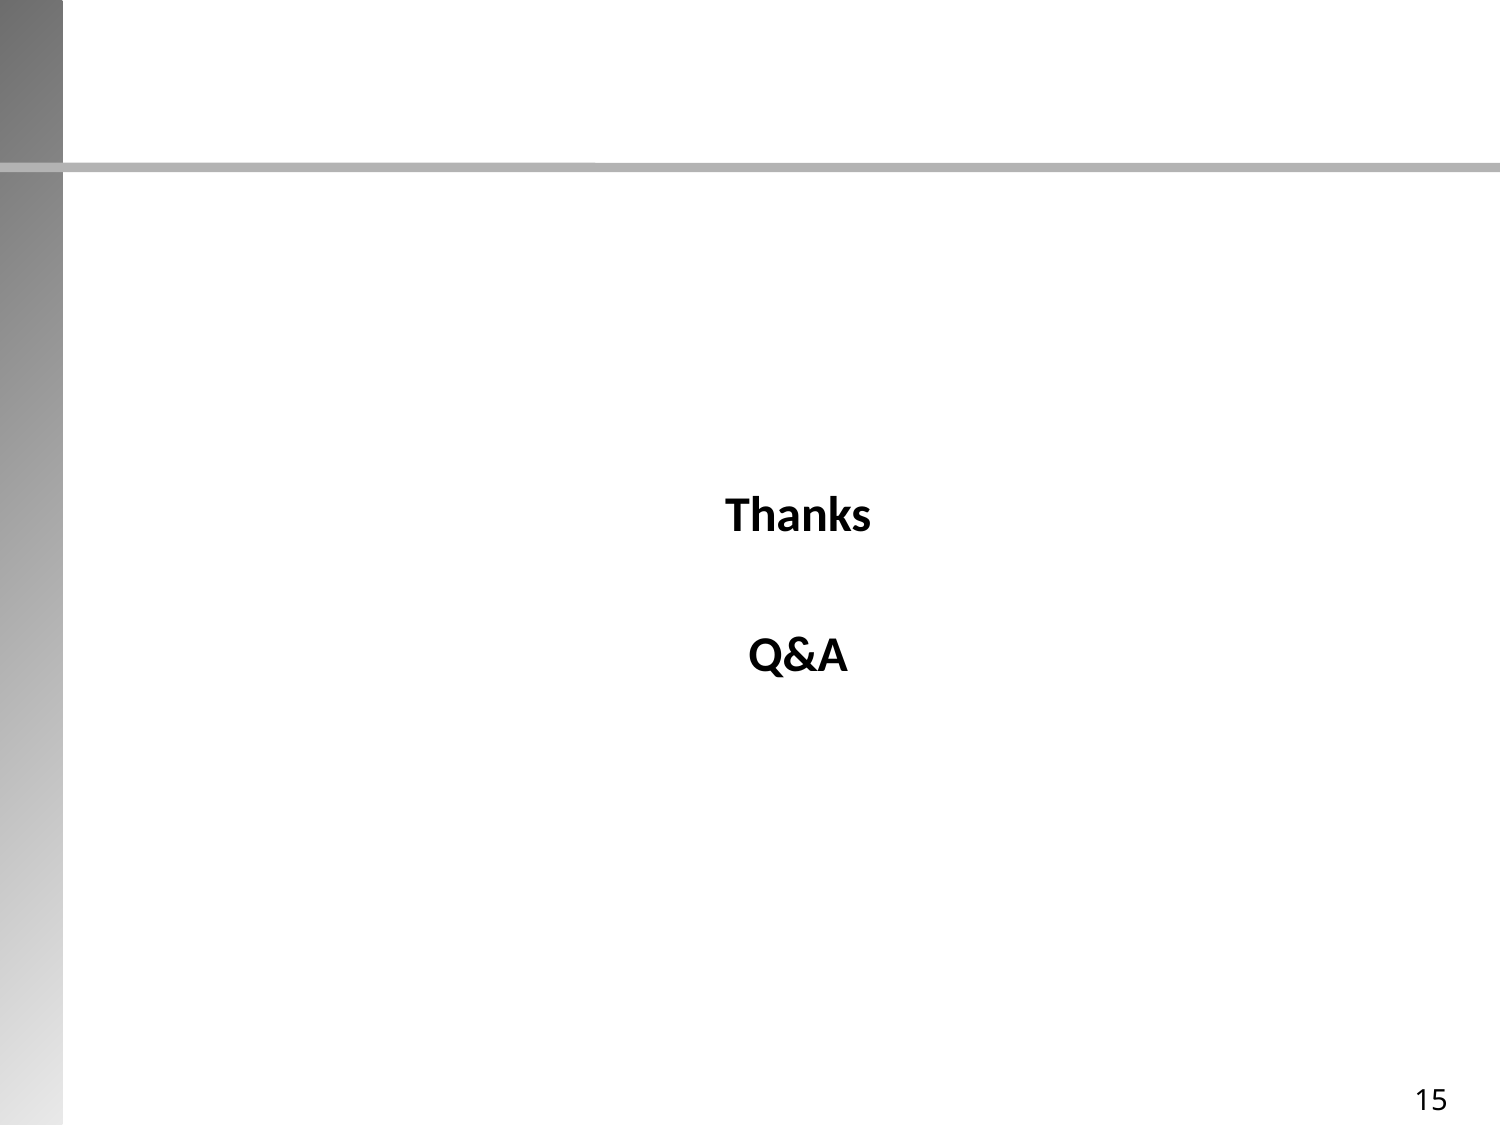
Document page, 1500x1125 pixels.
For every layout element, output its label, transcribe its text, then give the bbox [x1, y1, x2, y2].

title [73, 0, 1427, 190]
slide_number 14 [1400, 1071, 1483, 1124]
list Thanks Q&A [388, 473, 1152, 767]
